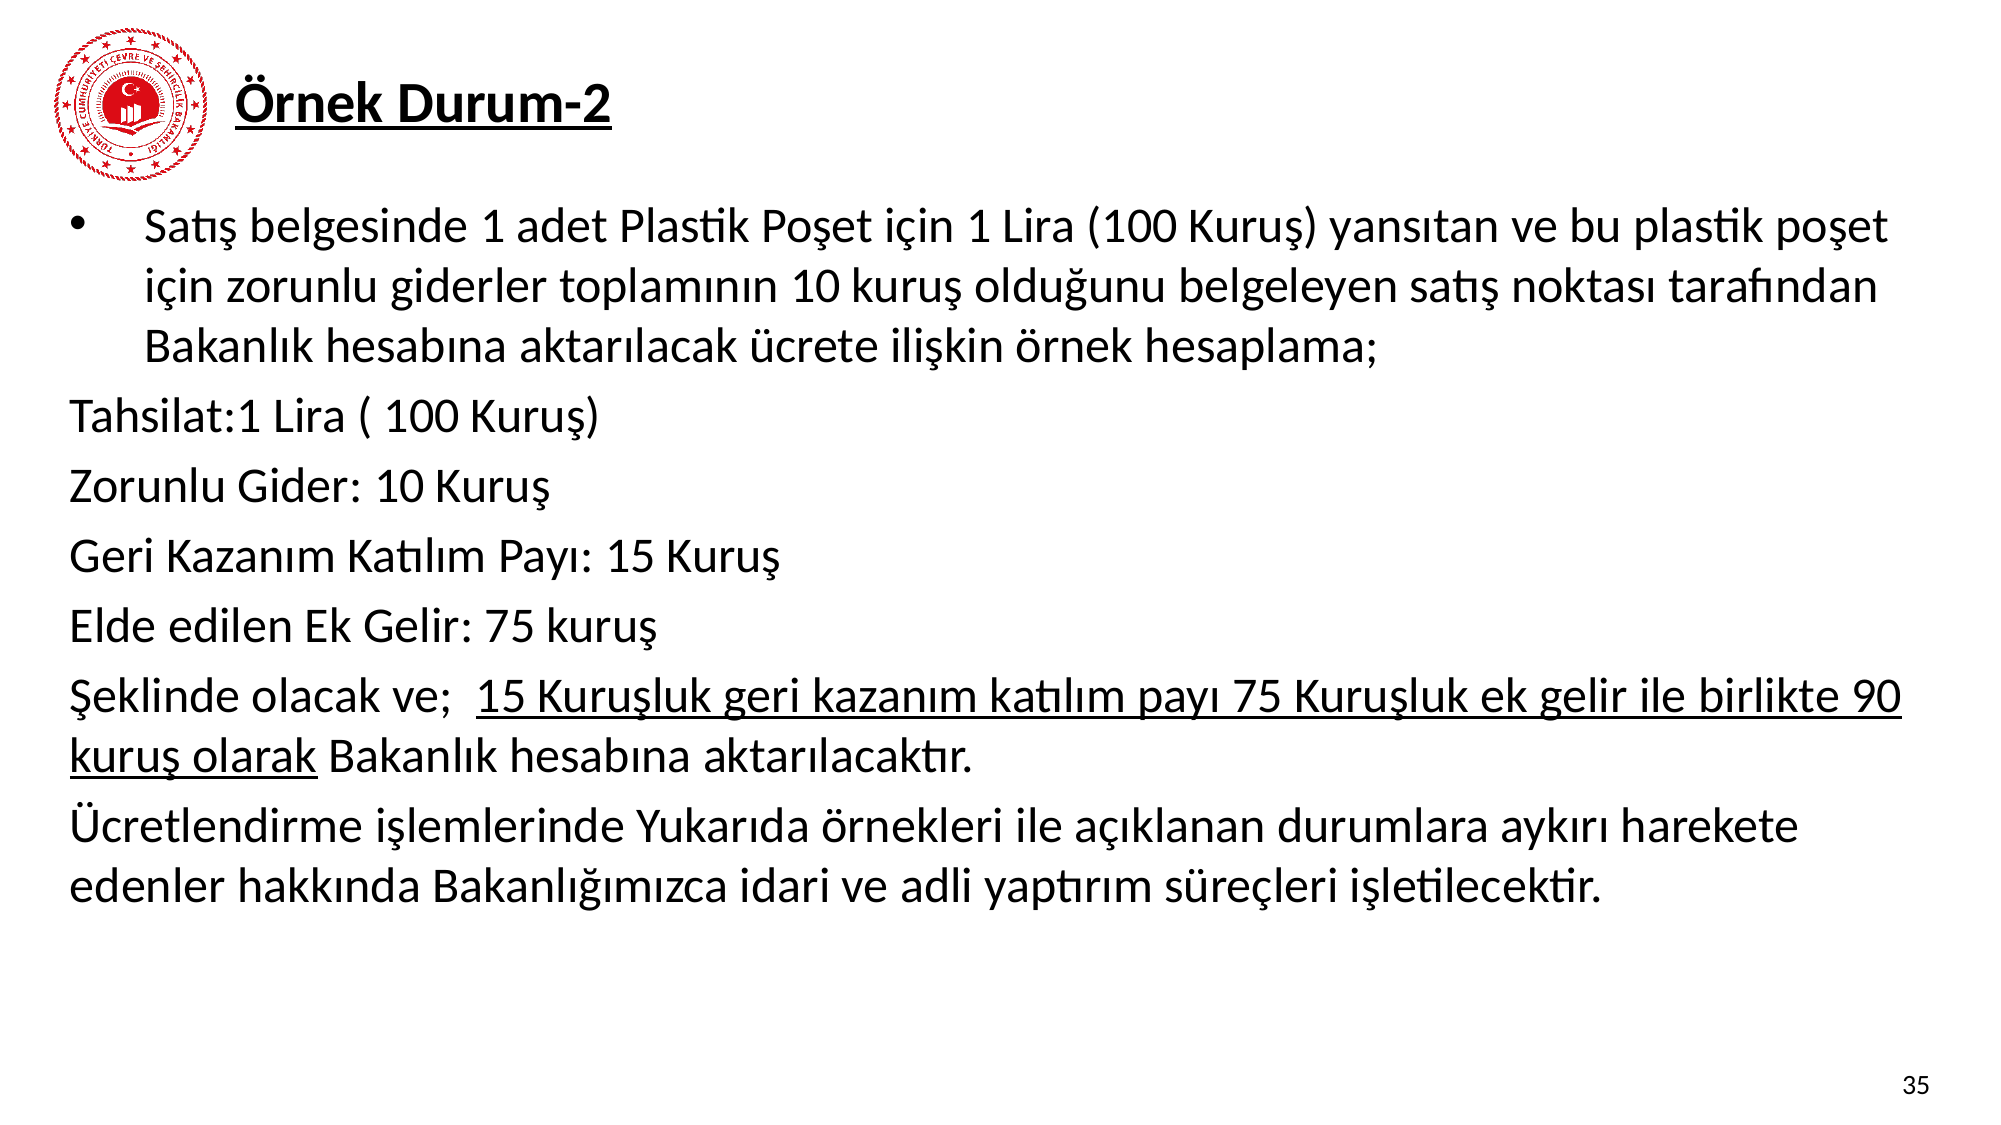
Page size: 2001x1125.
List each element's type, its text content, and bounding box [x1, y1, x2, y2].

list Satış belgesinde 1 adet Plastik Poşet için 1 Lira (100 Kuruş) yansıtan ve bu plastik poşet için zorunlu giderler toplamının 10 kuruş olduğunu belgeleyen satış noktası tarafından Bakanlık hesabına aktarılacak ücrete ilişkin örnek hesaplama; Tahsilat:1 Lira ( 100 Kuruş) Zorunlu Gider: 10 Kuruş Geri Kazanım Katılım Payı: 15 Kuruş Elde edilen Ek Gelir: 75 kuruş Şeklinde olacak ve; 15 Kuruşluk geri kazanım katılım payı 75 Kuruşluk ek gelir ile birlikte 90 kuruş olarak Bakanlık hesabına aktarılacaktır. Ücretlendirme işlemlerinde Yukarıda örnekleri ile açıklanan durumlara aykırı harekete edenler hakkında Bakanlığımızca idari ve adli yaptırım süreçleri işletilecektir. [54, 184, 1946, 1047]
picture [54, 28, 207, 181]
title Örnek Durum-2 [220, 42, 1946, 156]
slide_number 35 [1755, 1058, 1946, 1109]
